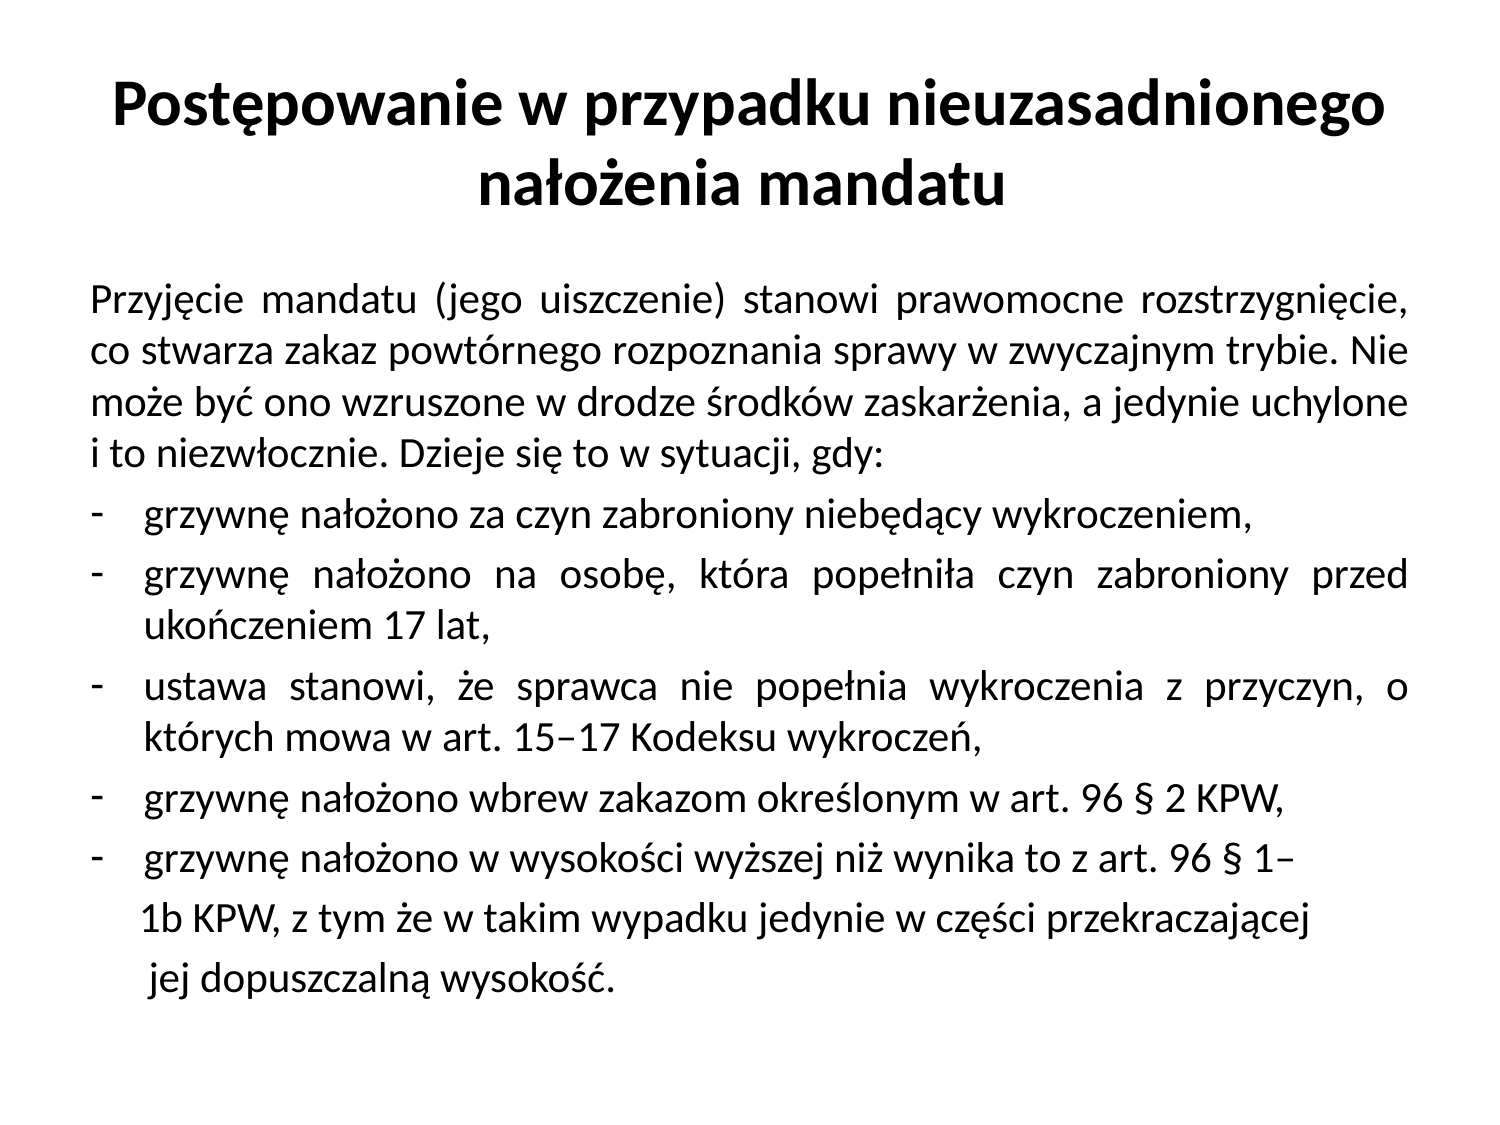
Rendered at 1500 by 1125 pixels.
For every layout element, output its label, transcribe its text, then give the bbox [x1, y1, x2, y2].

title Postępowanie w przypadku nieuzasadnionego nałożenia mandatu [75, 45, 1425, 233]
list Przyjęcie mandatu (jego uiszczenie) stanowi prawomocne rozstrzygnięcie, co stwarza zakaz powtórnego rozpoznania sprawy w zwyczajnym trybie. Nie może być ono wzruszone w drodze środków zaskarżenia, a jedynie uchylone i to niezwłocznie. Dzieje się to w sytuacji, gdy: grzywnę nałożono za czyn zabroniony niebędący wykroczeniem, grzywnę nałożono na osobę, która popełniła czyn zabroniony przed ukończeniem 17 lat, ustawa stanowi, że sprawca nie popełnia wykroczenia z przyczyn, o których mowa w art. 15–17 Kodeksu wykroczeń, grzywnę nałożono wbrew zakazom określonym w art. 96 § 2 KPW, grzywnę nałożono w wysokości wyższej niż wynika to z art. 96 § 1– 1b KPW, z tym że w takim wypadku jedynie w części przekraczającej jej dopuszczalną wysokość. [75, 262, 1425, 1083]
